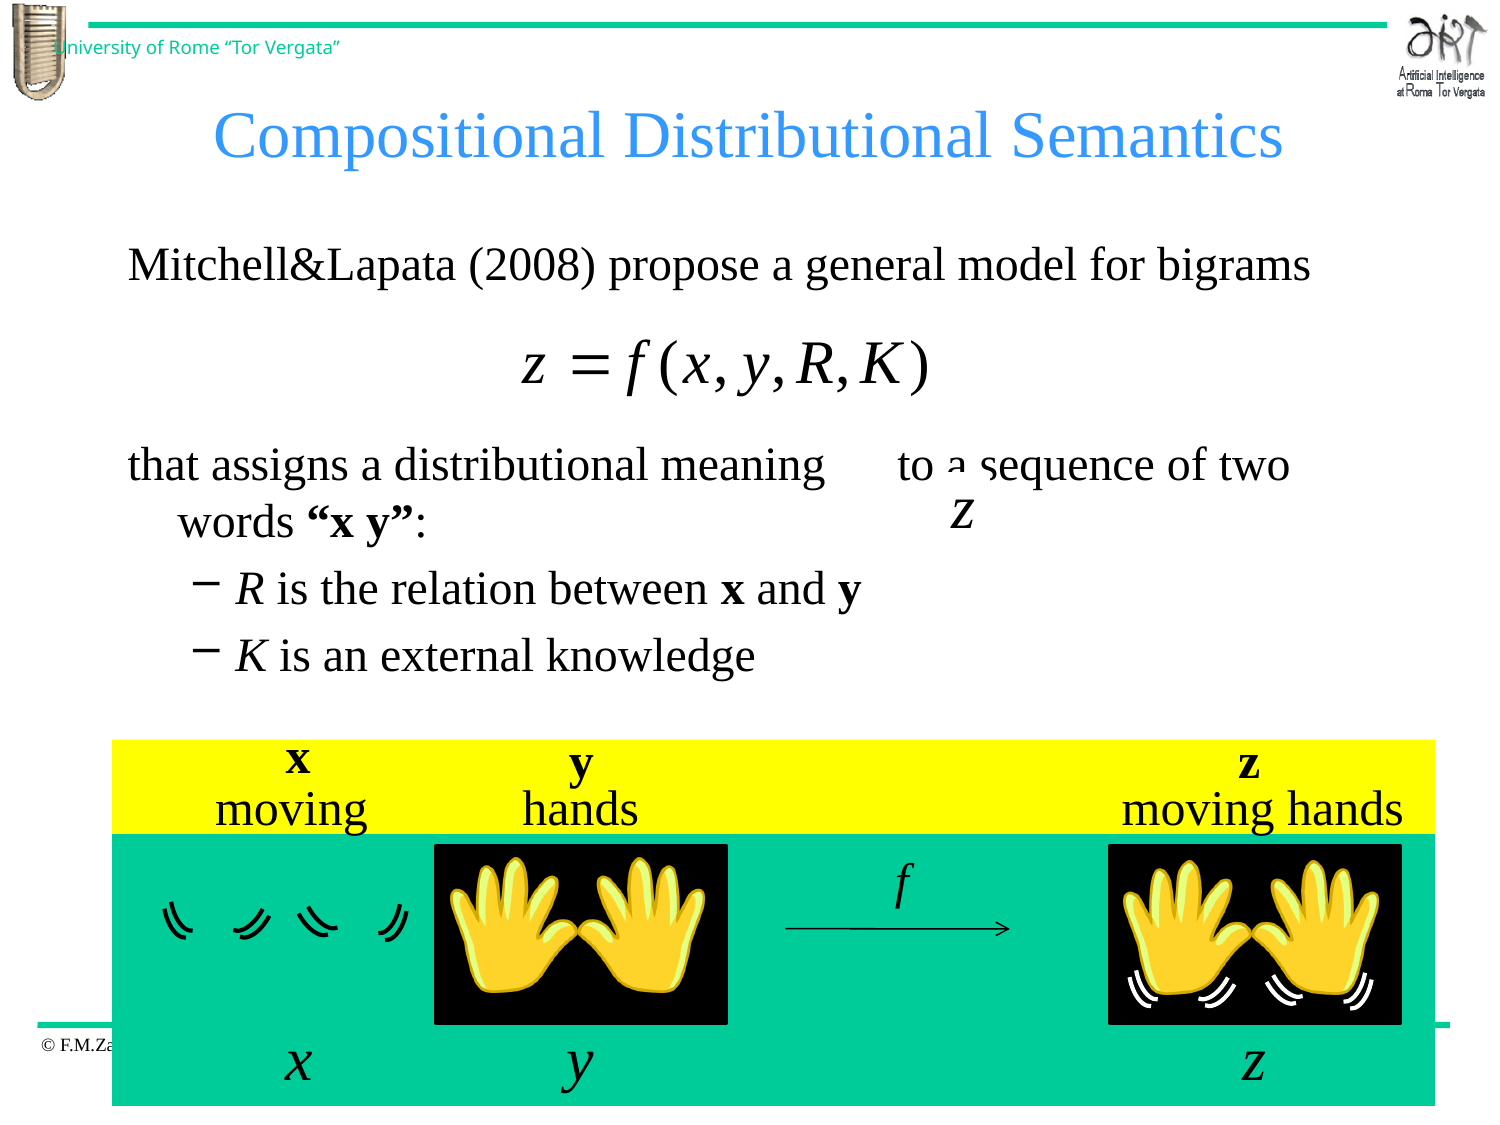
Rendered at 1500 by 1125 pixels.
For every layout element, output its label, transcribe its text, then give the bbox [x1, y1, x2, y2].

text_box z [1223, 720, 1276, 796]
list Mitchell&Lapata (2008) propose a general model for bigrams that assigns a distributional meaning to a sequence of two words “x y”: R is the relation between x and y K is an external knowledge [112, 224, 1388, 1001]
text_box moving hands [1106, 768, 1419, 843]
text_box moving [200, 768, 384, 843]
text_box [551, 1023, 609, 1107]
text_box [163, 866, 407, 941]
text_box [1388, 738, 1437, 832]
text_box [110, 832, 546, 1108]
text_box [612, 832, 1437, 1108]
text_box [1109, 845, 1401, 1024]
picture [1387, 8, 1495, 101]
text_box f [880, 841, 924, 916]
text_box x [270, 715, 326, 791]
title Compositional Distributional Semantics [112, 74, 1388, 188]
text_box hands [507, 768, 654, 843]
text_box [938, 471, 991, 540]
text_box y [554, 720, 609, 796]
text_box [509, 325, 940, 409]
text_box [1230, 1023, 1283, 1091]
picture [4, 0, 77, 109]
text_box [1128, 934, 1373, 1010]
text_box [272, 1023, 325, 1096]
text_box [435, 845, 727, 1024]
